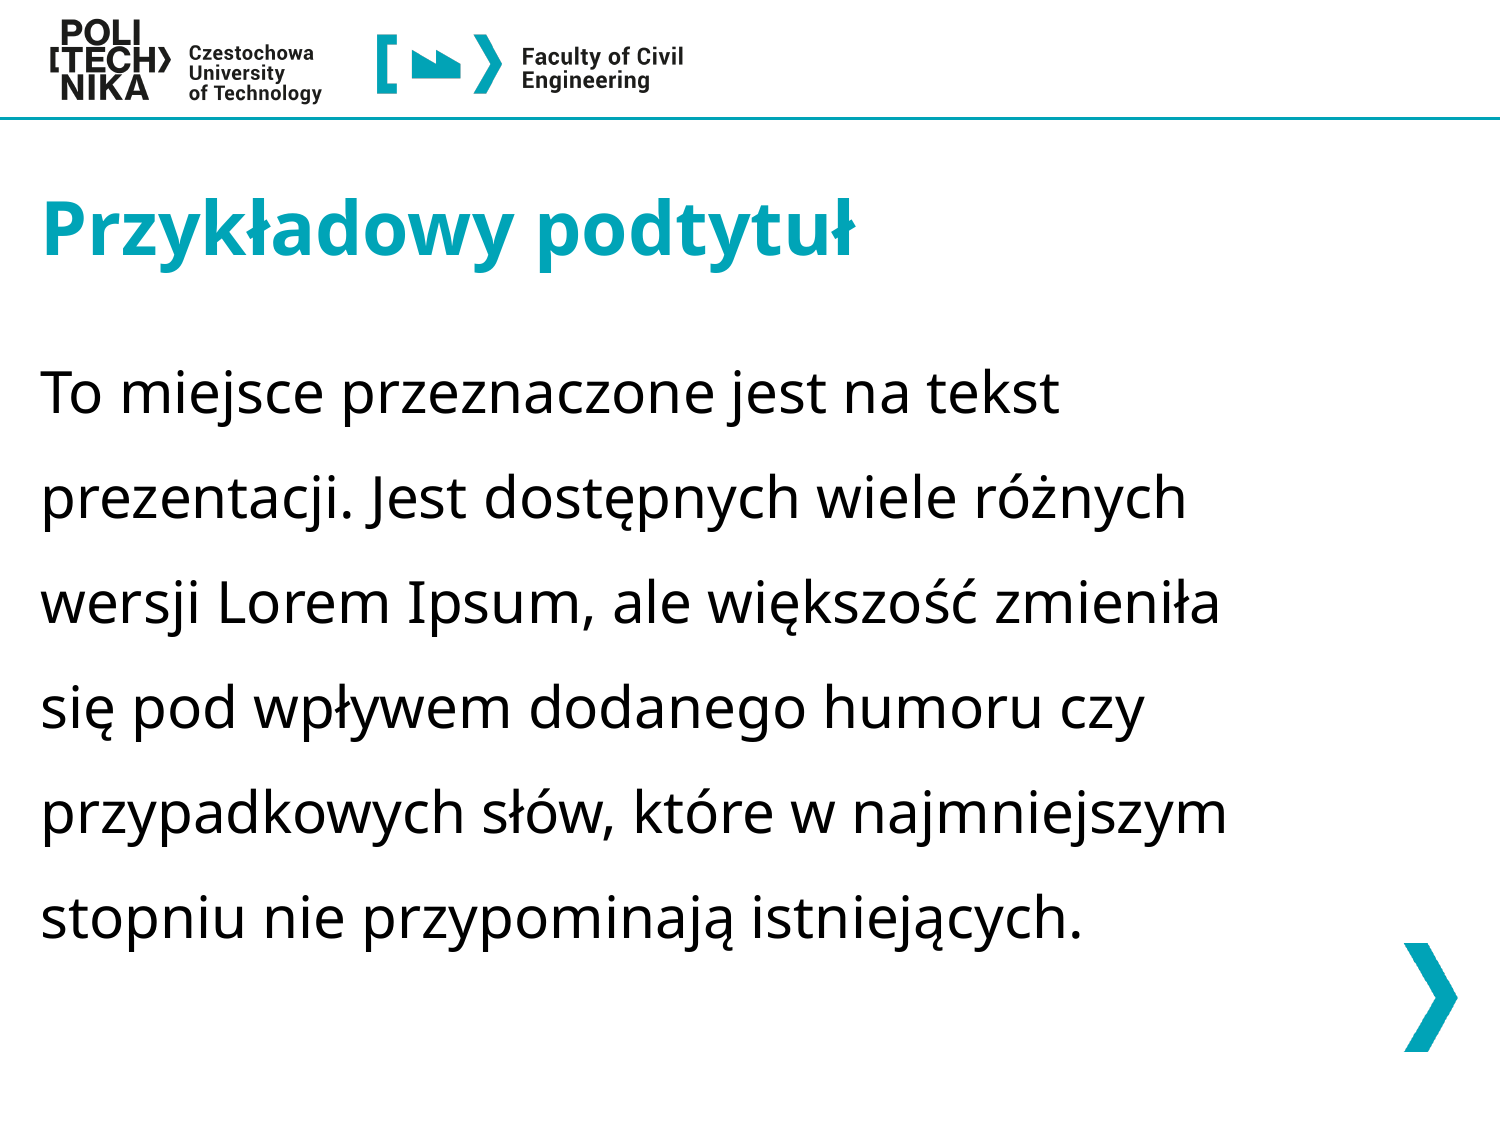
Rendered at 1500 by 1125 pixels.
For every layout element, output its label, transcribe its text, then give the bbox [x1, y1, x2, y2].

picture [1403, 943, 1458, 1052]
list To miejsce przeznaczone jest na tekst prezentacji. Jest dostępnych wiele różnych wersji Lorem Ipsum, ale większość zmieniła się pod wpływem dodanego humoru czy przypadkowych słów, które w najmniejszym stopniu nie przypominają istniejących. [25, 312, 1301, 686]
picture [25, 0, 712, 125]
title Przykładowy podtytuł [25, 149, 1378, 313]
